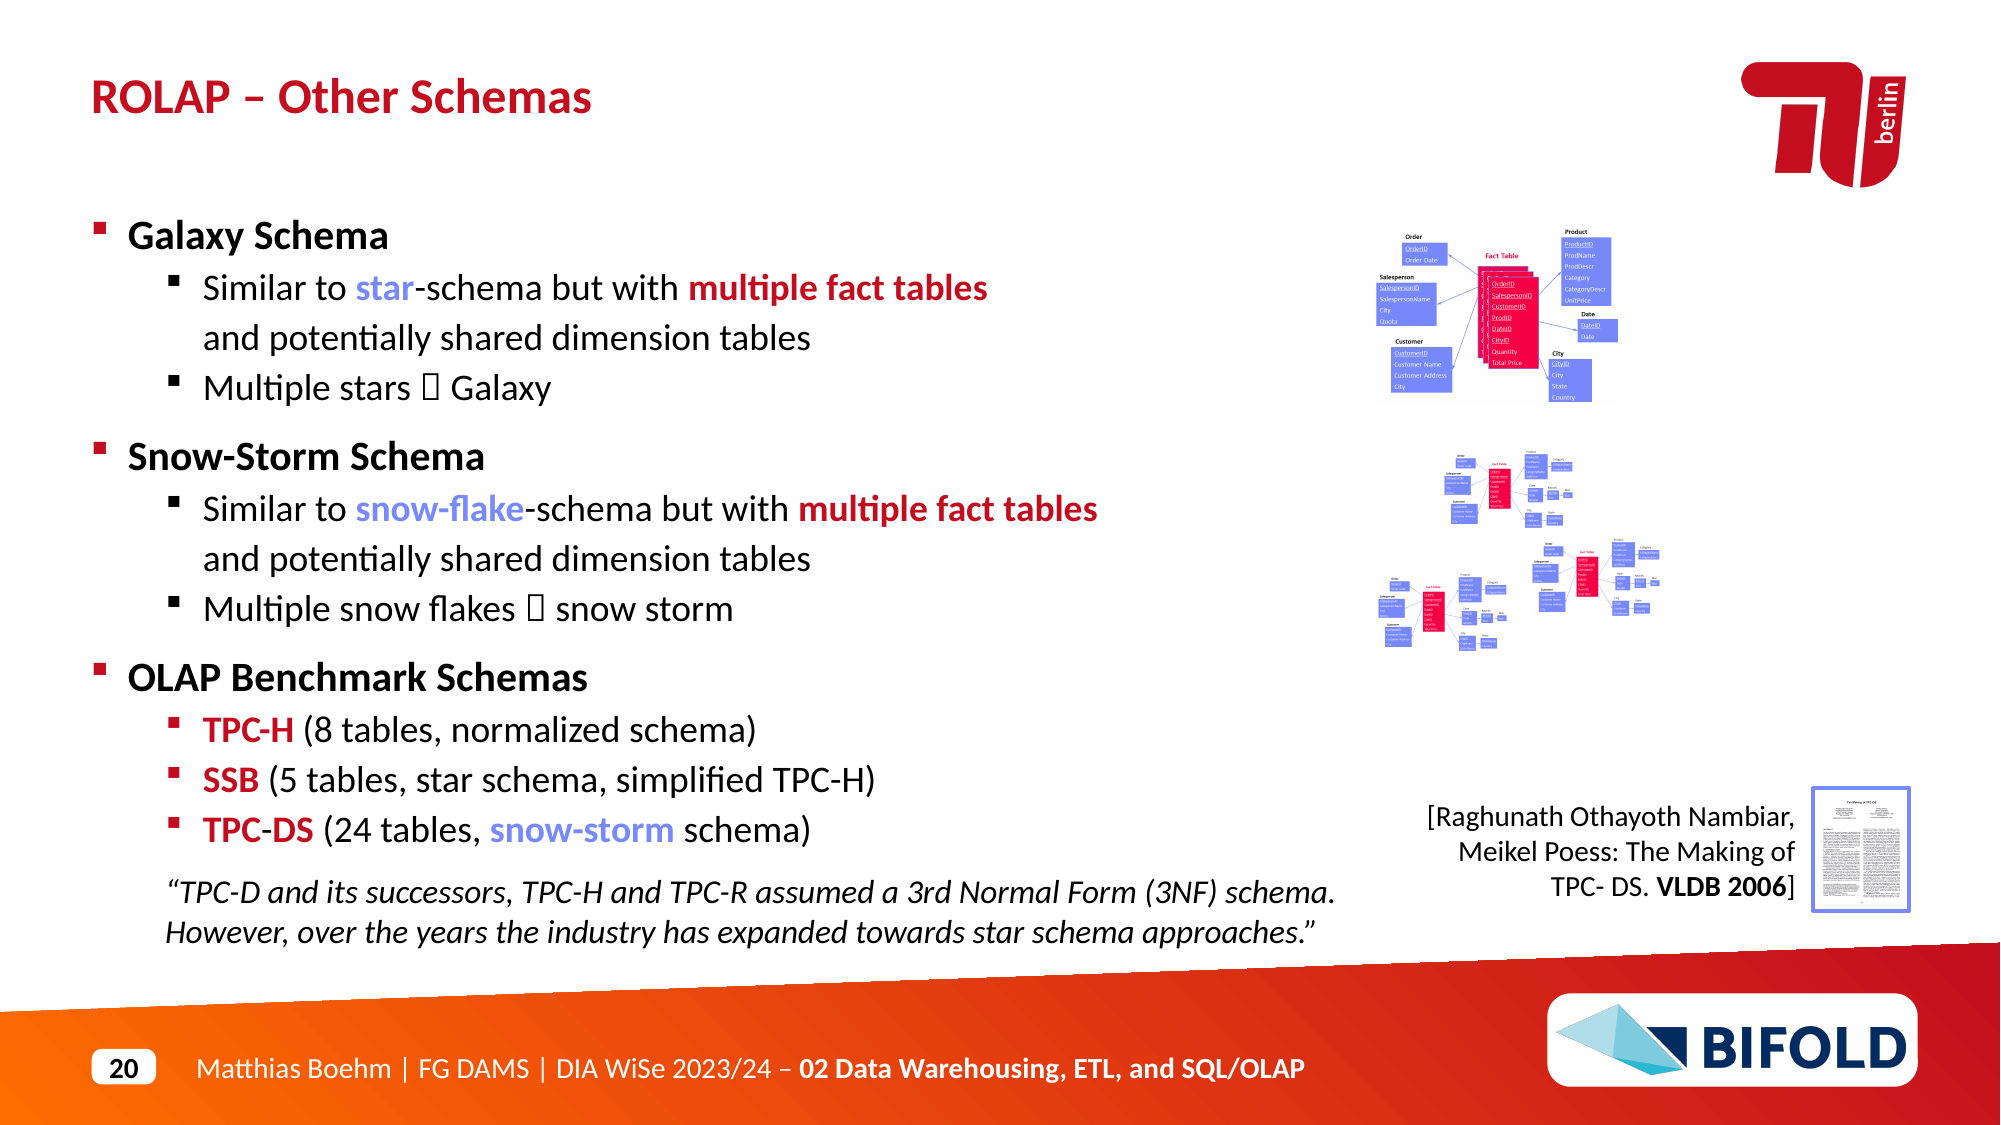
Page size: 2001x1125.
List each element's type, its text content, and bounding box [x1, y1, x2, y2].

picture [1556, 1004, 1906, 1075]
picture [1532, 537, 1660, 617]
picture [1741, 62, 1906, 188]
list Galaxy Schema Similar to star-schema but with multiple fact tables and potentially shared dimension tables Multiple stars  Galaxy Snow-Storm Schema Similar to snow-flake-schema but with multiple fact tables and potentially shared dimension tables Multiple snow flakes  snow storm OLAP Benchmark Schemas TPC-H (8 tables, normalized schema) SSB (5 tables, star schema, simplified TPC-H) TPC-DS (24 tables, snow-storm schema) [90, 208, 1908, 948]
text_box “TPC-D and its successors, TPC-H and TPC-R assumed a 3rd Normal Form (3NF) schema. However, over the years the industry has expanded towards star schema approaches.” [150, 863, 1371, 958]
picture [1375, 225, 1618, 406]
picture [1444, 449, 1573, 529]
list ROLAP – Other Schemas [91, 65, 1455, 183]
picture [1815, 790, 1908, 909]
picture [1378, 572, 1507, 652]
text_box [Raghunath Othayoth Nambiar, Meikel Poess: The Making of TPC- DS. VLDB 2006] [1404, 790, 1796, 910]
